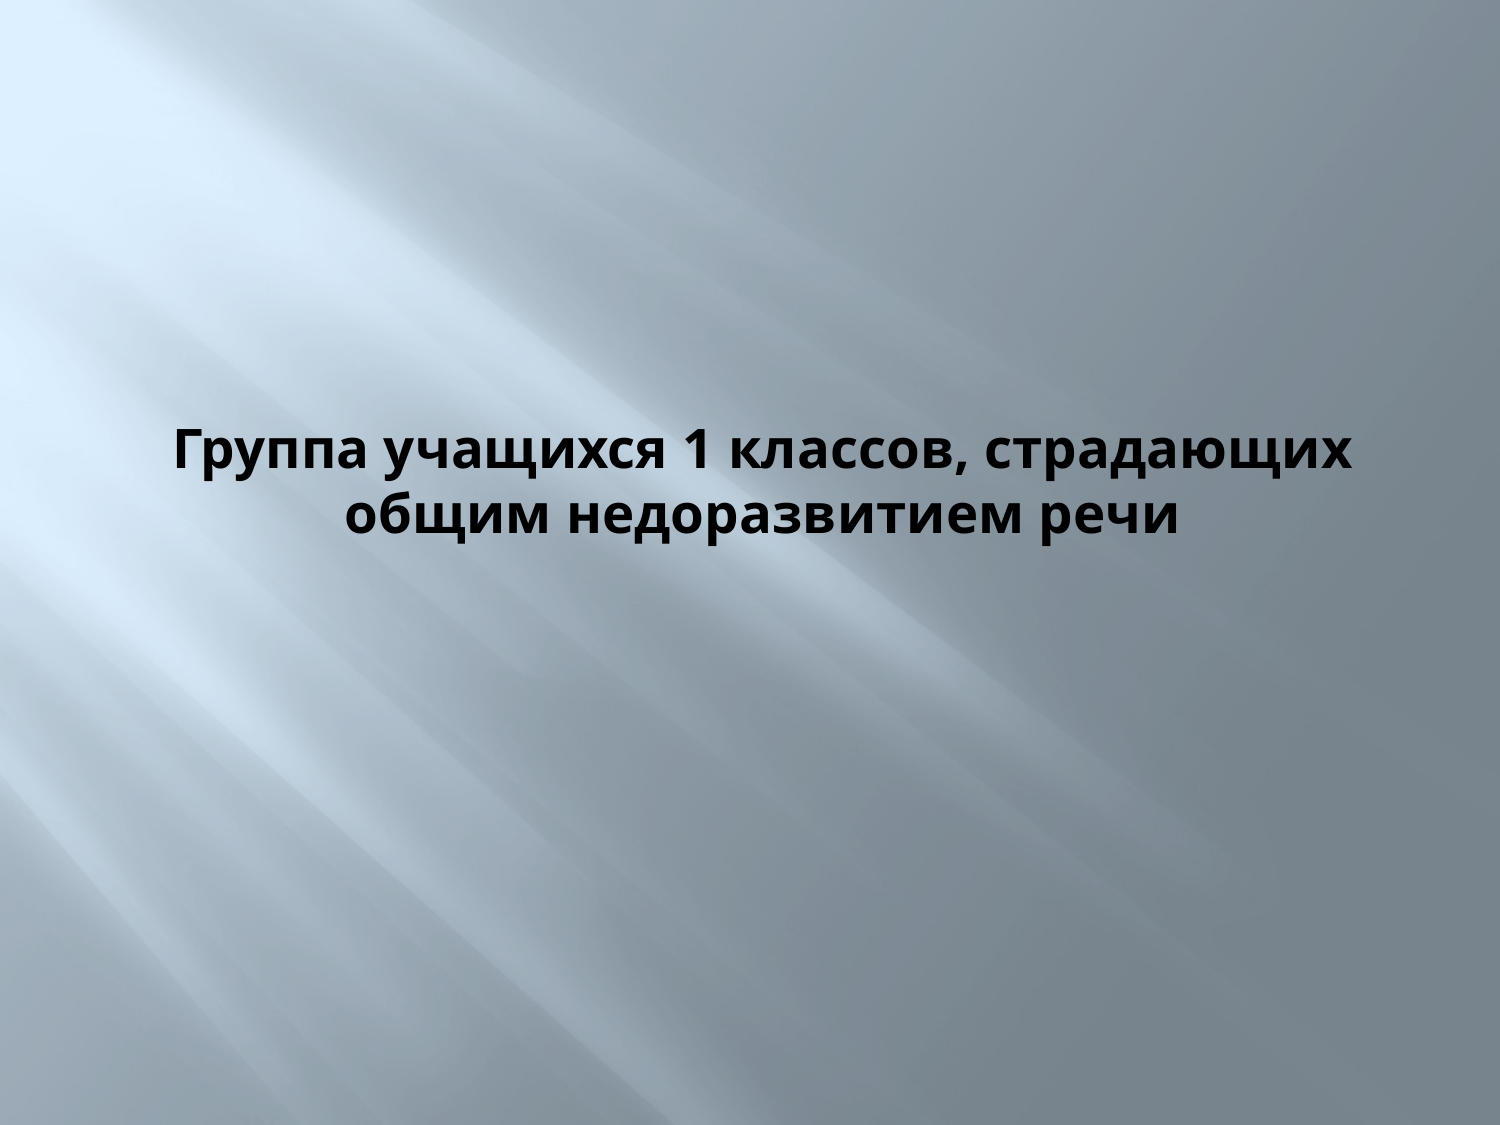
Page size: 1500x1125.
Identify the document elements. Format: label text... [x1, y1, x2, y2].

title Группа учащихся 1 классов, страдающих общим недоразвитием речи [88, 385, 1439, 573]
